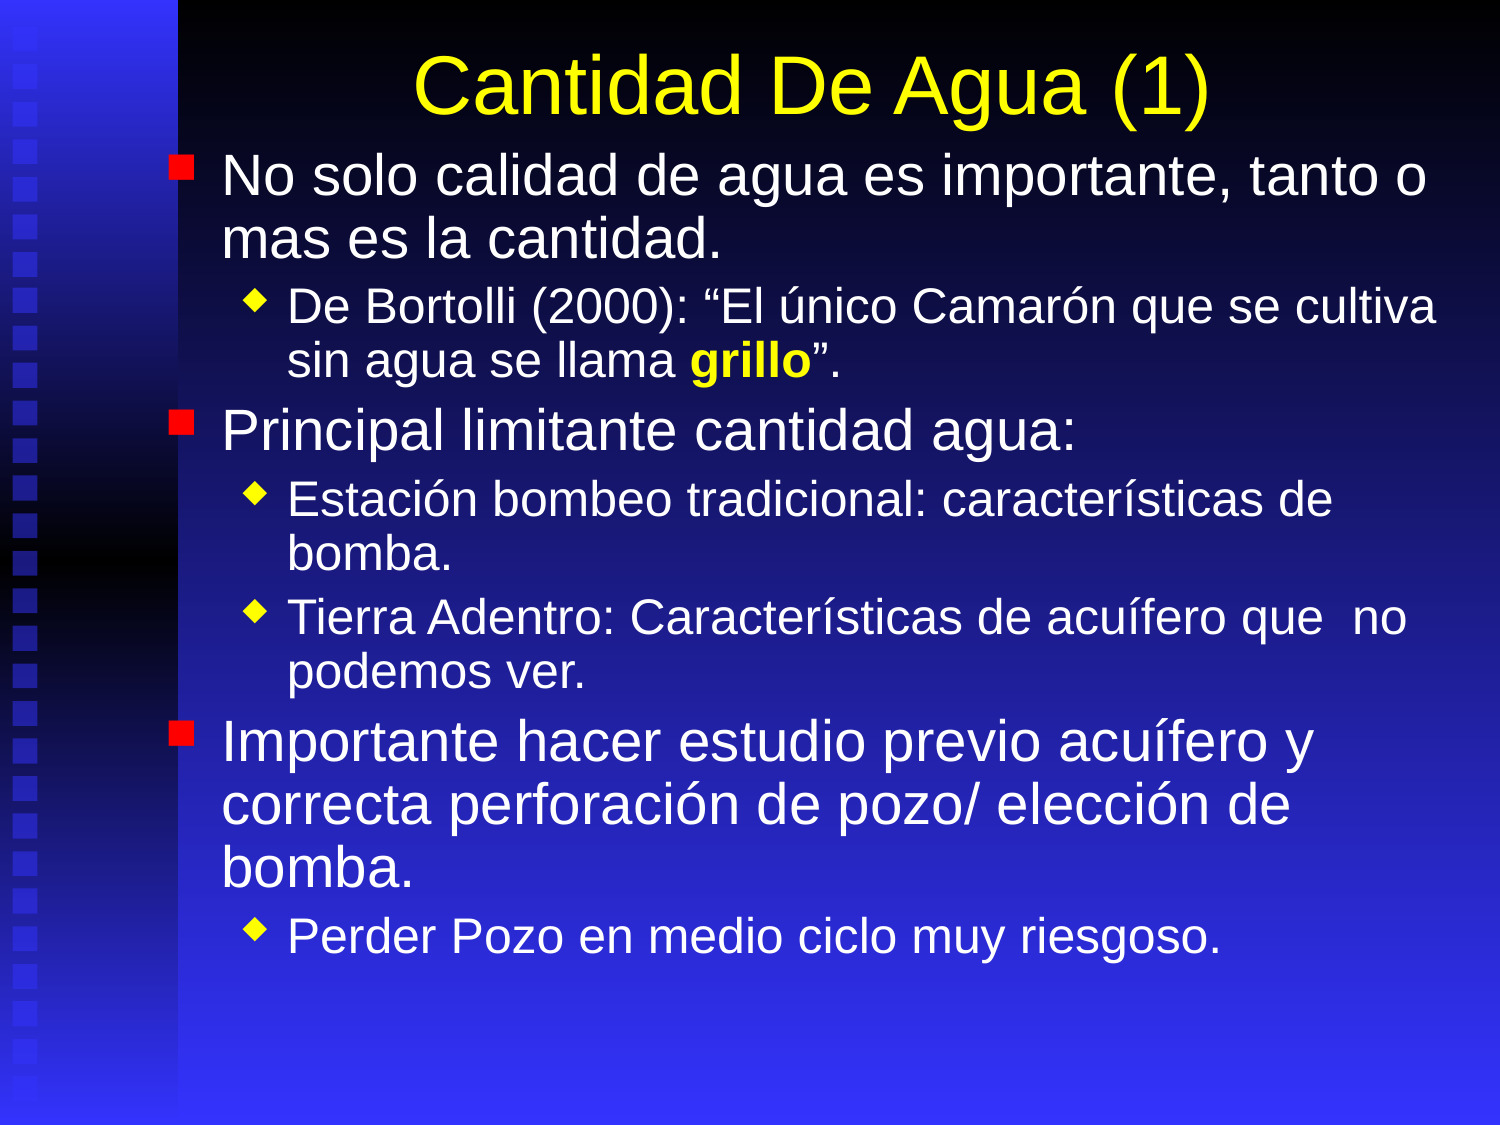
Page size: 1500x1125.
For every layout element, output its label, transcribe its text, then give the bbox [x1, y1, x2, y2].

title Cantidad De Agua (1) [174, 0, 1451, 137]
list No solo calidad de agua es importante, tanto o mas es la cantidad. De Bortolli (2000): “El único Camarón que se cultiva sin agua se llama grillo”. Principal limitante cantidad agua: Estación bombeo tradicional: características de bomba. Tierra Adentro: Características de acuífero que no podemos ver. Importante hacer estudio previo acuífero y correcta perforación de pozo/ elección de bomba. Perder Pozo en medio ciclo muy riesgoso. [149, 137, 1468, 995]
